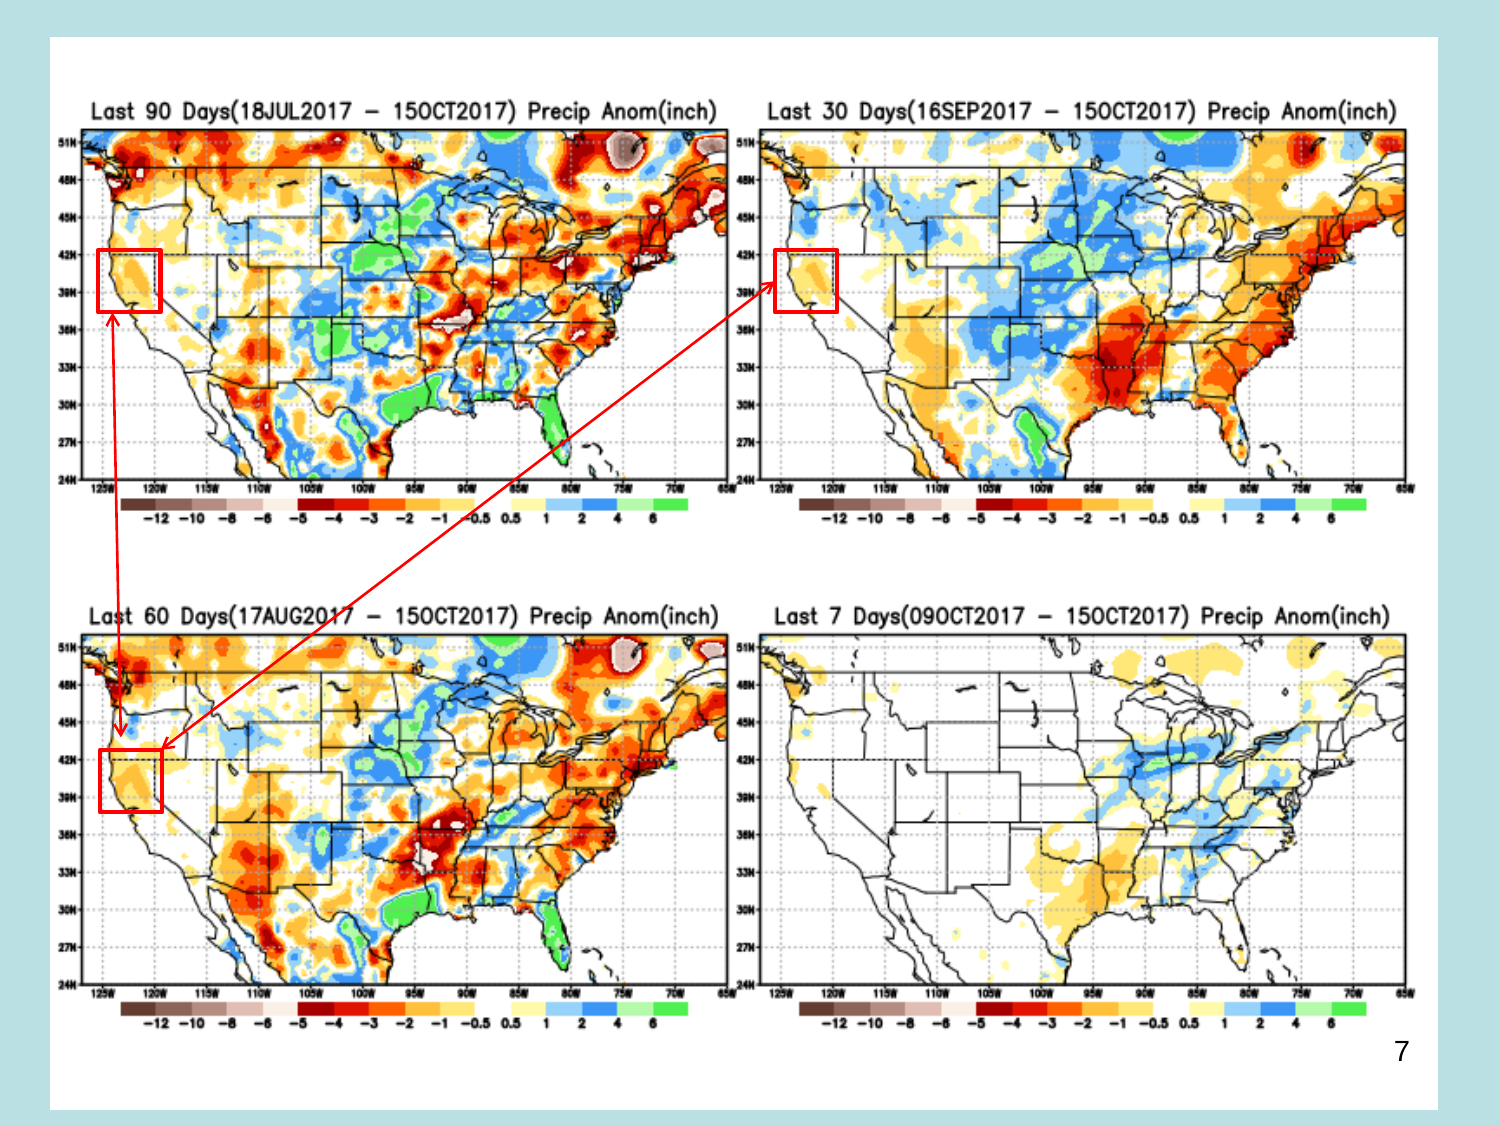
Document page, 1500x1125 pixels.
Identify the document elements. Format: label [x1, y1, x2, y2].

text_box [112, 312, 122, 738]
text_box [160, 280, 776, 751]
picture [49, 37, 1438, 1110]
